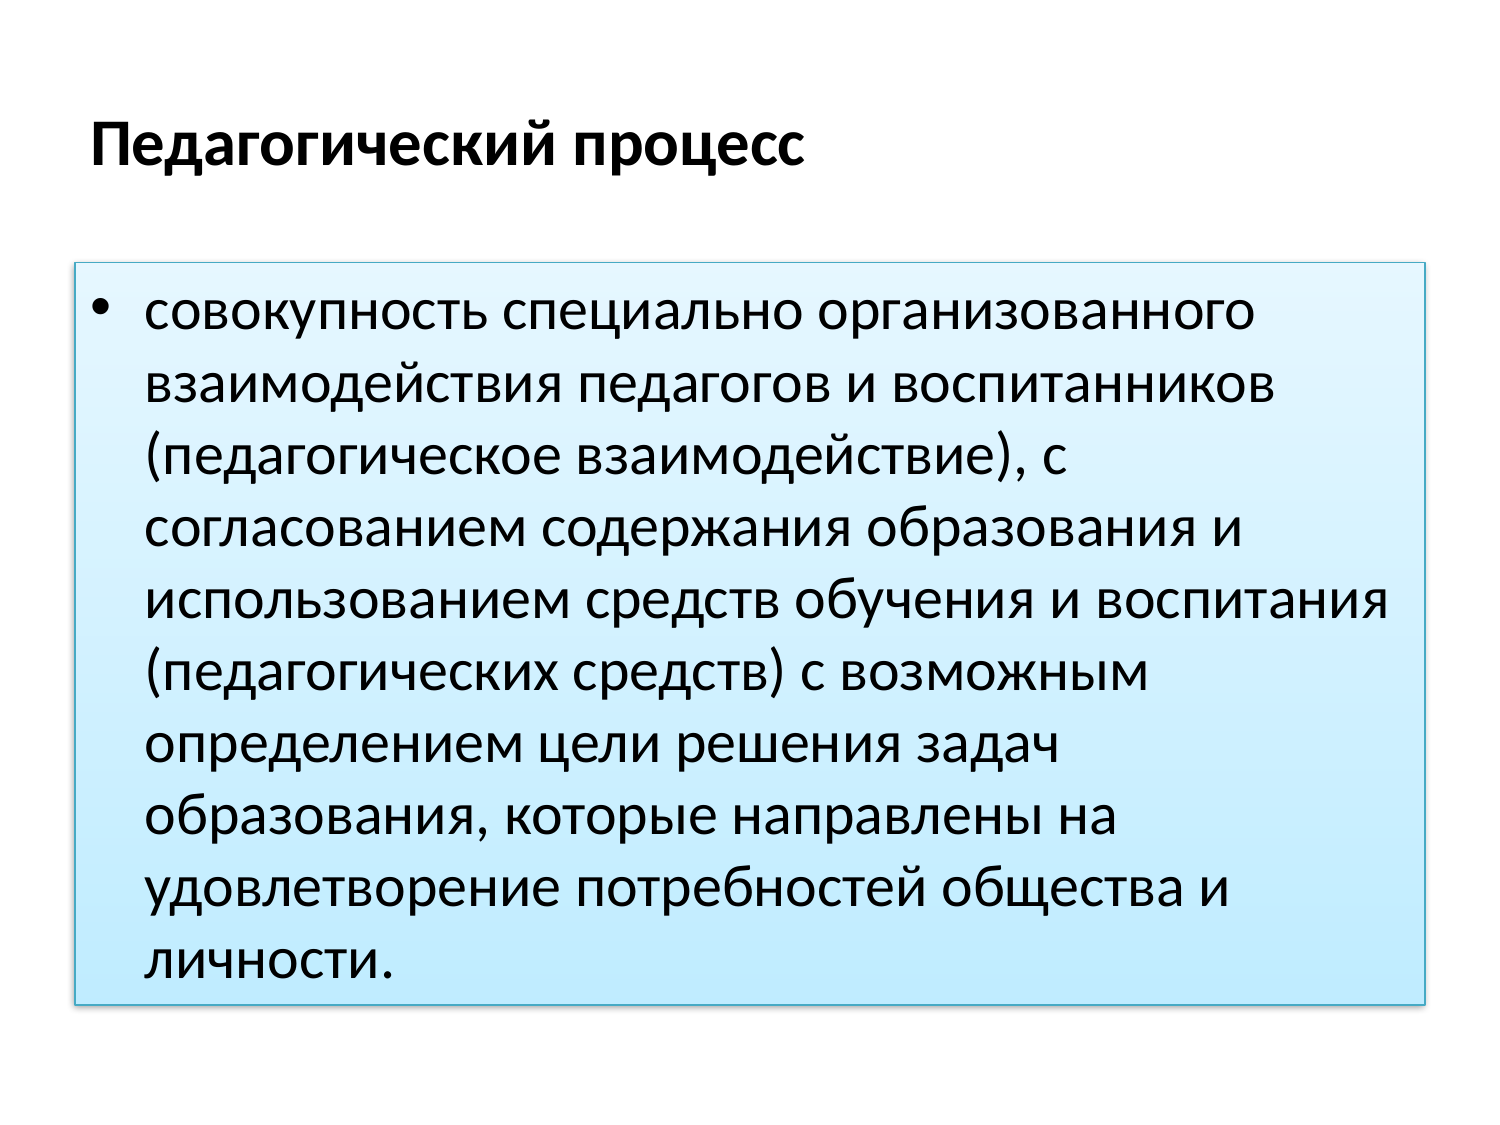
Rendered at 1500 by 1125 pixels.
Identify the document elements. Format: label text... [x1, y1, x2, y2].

list совокупность специально организованного взаимодействия педагогов и воспитанников (педагогическое взаимодействие), с согласованием содержания образования и использованием средств обучения и воспитания (педагогических средств) с возможным определением цели решения задач образования, которые направлены на удовлетворение потребностей общества и личности. [74, 262, 1426, 1006]
title Педагогический процесс [75, 45, 1425, 233]
